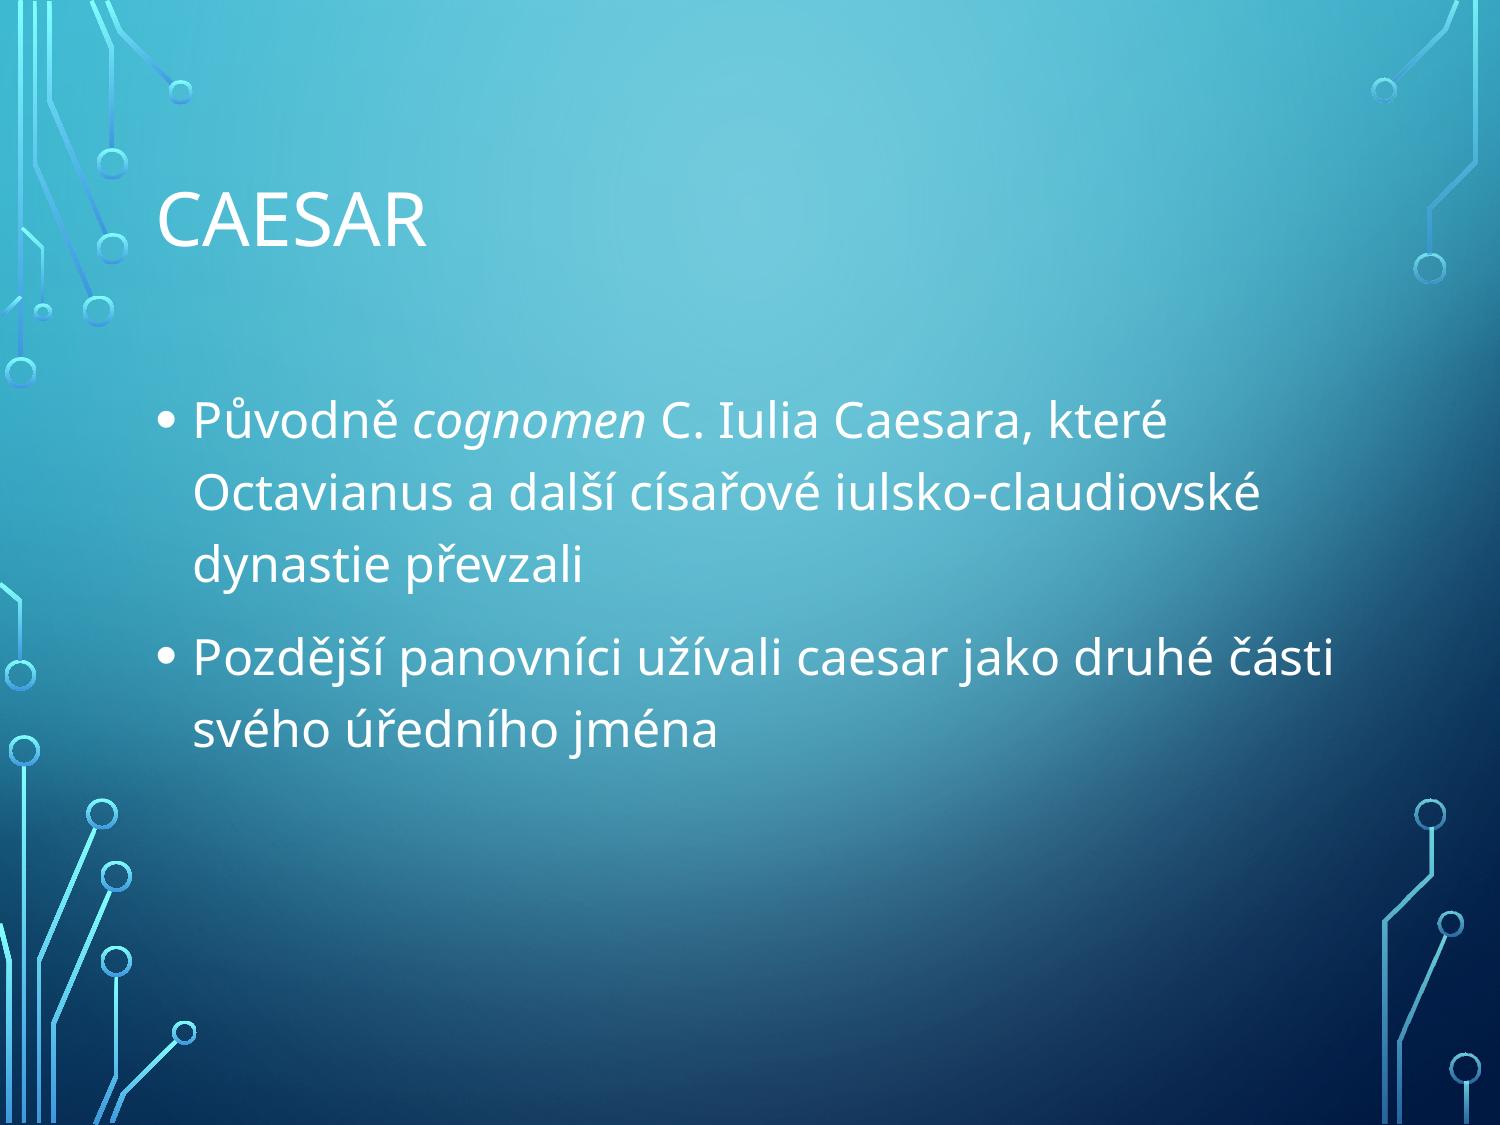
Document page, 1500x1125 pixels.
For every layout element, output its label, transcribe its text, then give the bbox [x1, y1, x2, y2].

list Původně cognomen C. Iulia Caesara, které Octavianus a další císařové iulsko-claudiovské dynastie převzali Pozdější panovníci užívali caesar jako druhé části svého úředního jména [140, 369, 1360, 950]
title CAESar [140, 101, 1360, 344]
